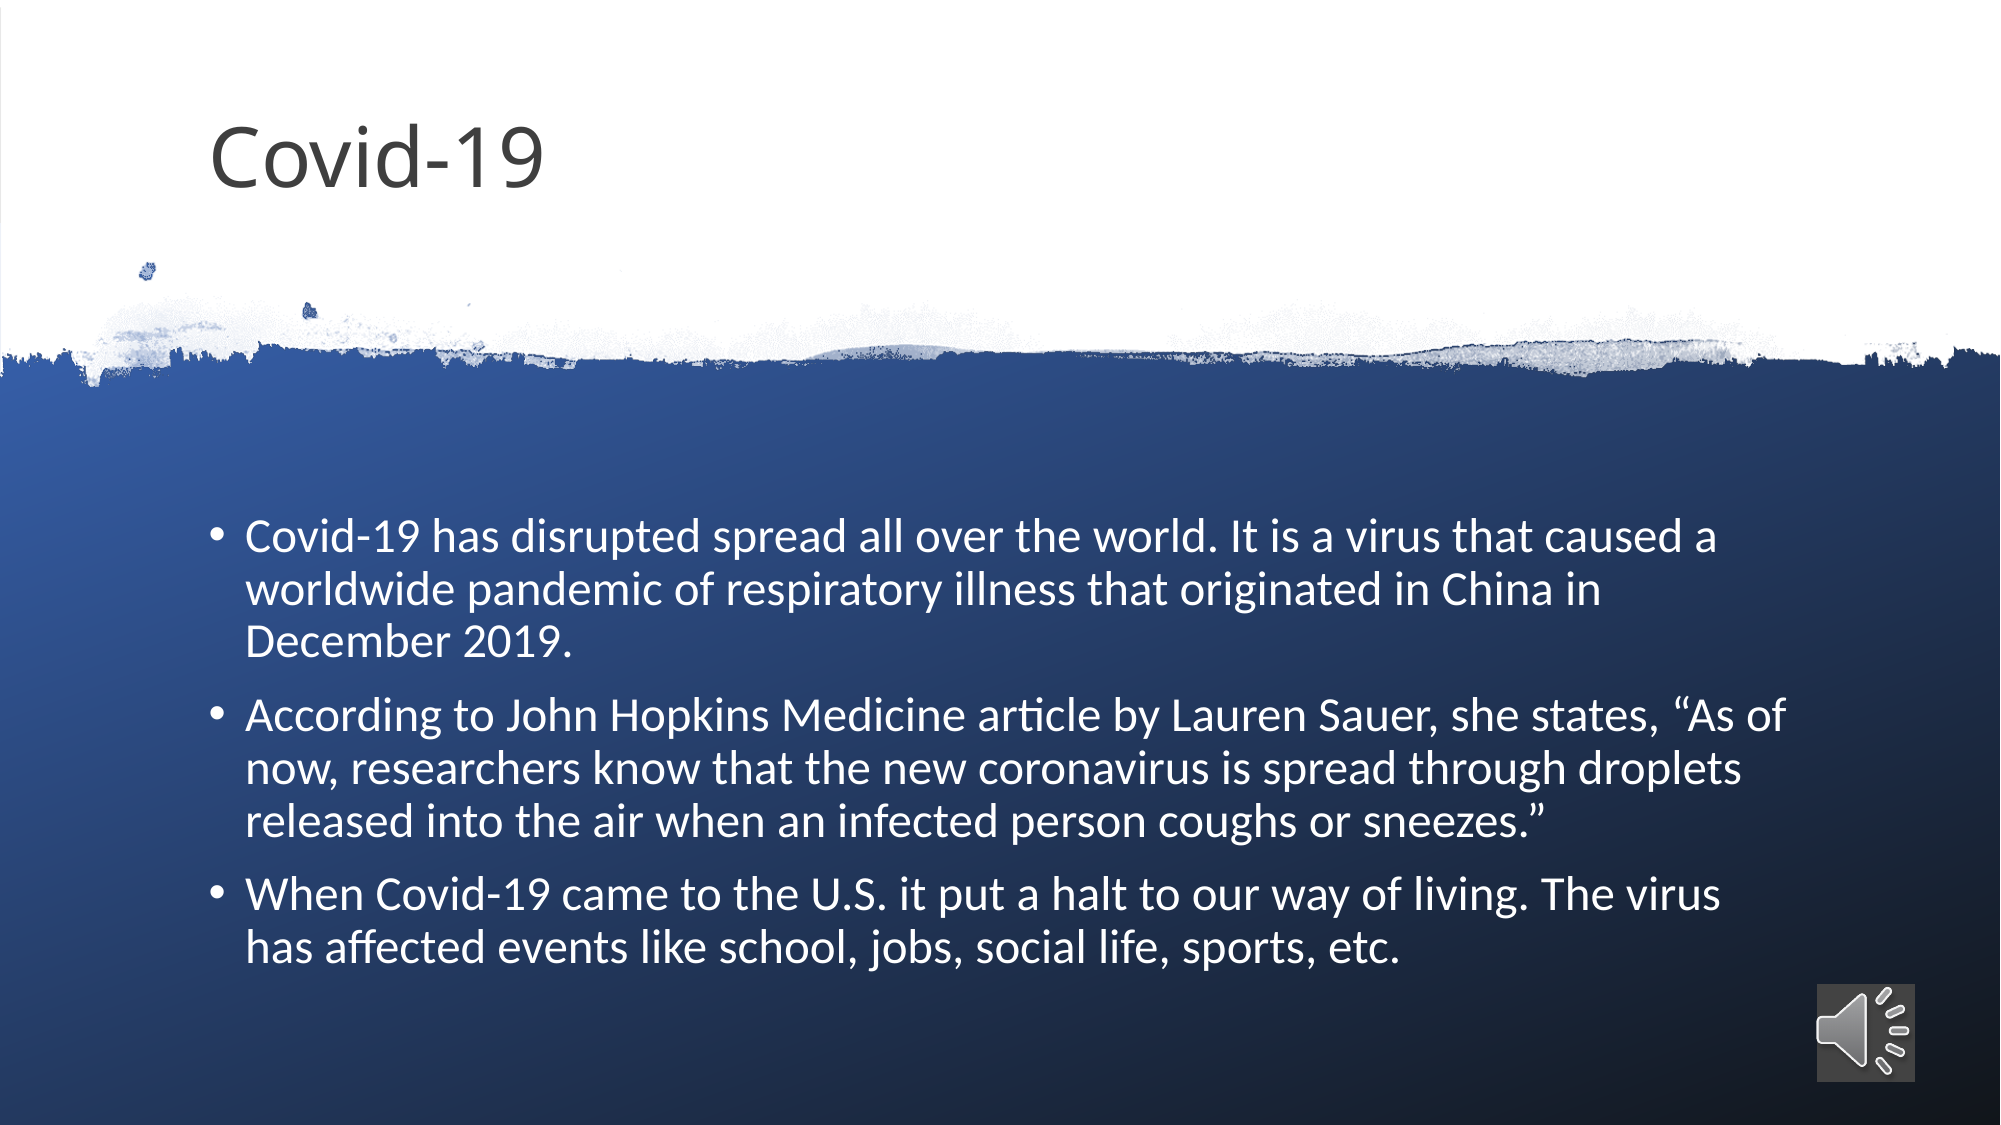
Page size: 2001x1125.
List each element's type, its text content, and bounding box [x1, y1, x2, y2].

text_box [0, 0, 2000, 501]
picture [1815, 983, 1916, 1084]
list Covid-19 has disrupted spread all over the world. It is a virus that caused a worldwide pandemic of respiratory illness that originated in China in December 2019. According to John Hopkins Medicine article by Lauren Sauer, she states, “As of now, researchers know that the new coronavirus is spread through droplets released into the air when an infected person coughs or sneezes.” When Covid-19 came to the U.S. it put a halt to our way of living. The virus has affected events like school, jobs, social life, sports, etc. [193, 501, 1807, 984]
text_box [0, 501, 2000, 1125]
